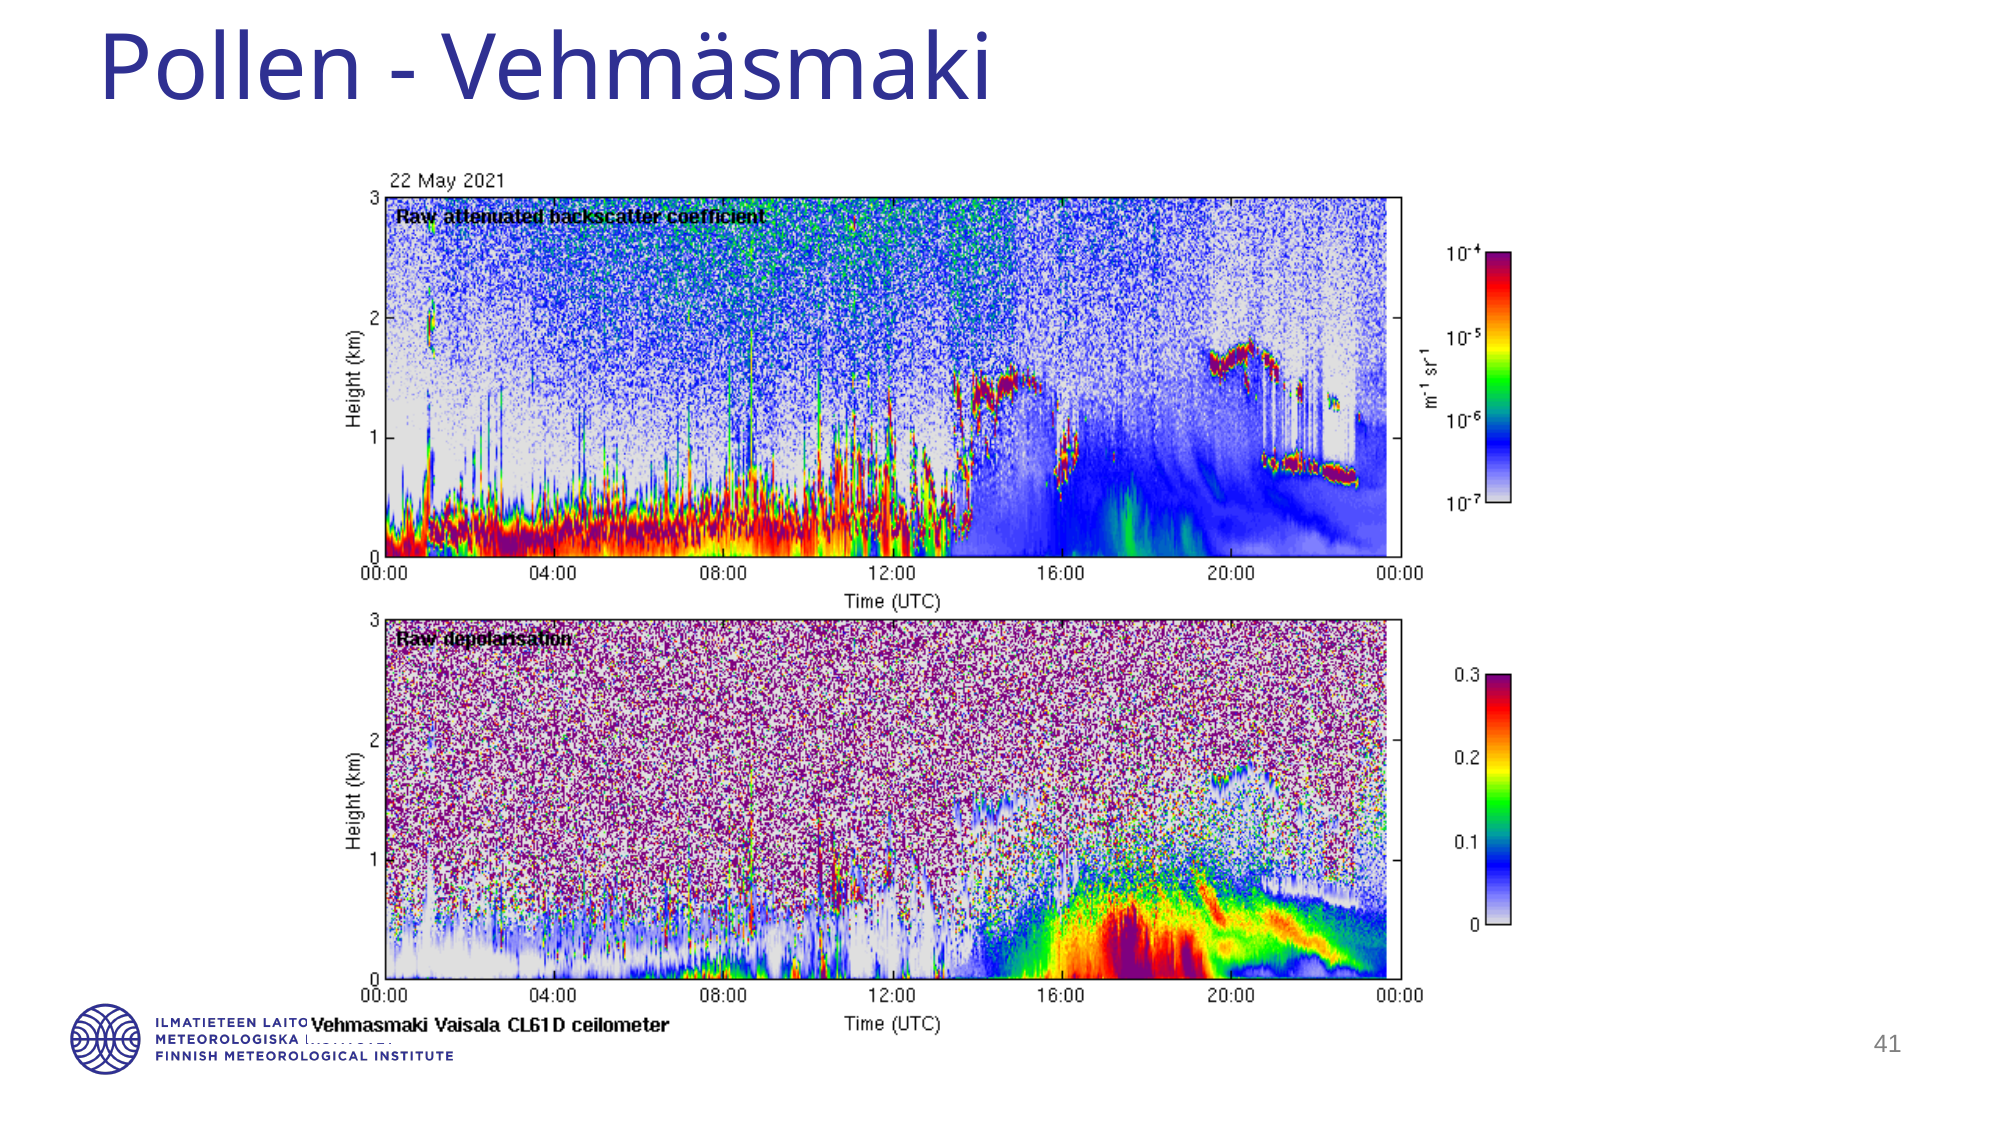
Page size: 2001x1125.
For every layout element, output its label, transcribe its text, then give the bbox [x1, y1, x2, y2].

slide_number 41 [1783, 1012, 1917, 1073]
picture [70, 136, 1526, 1075]
title Pollen - Vehmäsmaki [82, 11, 1914, 129]
